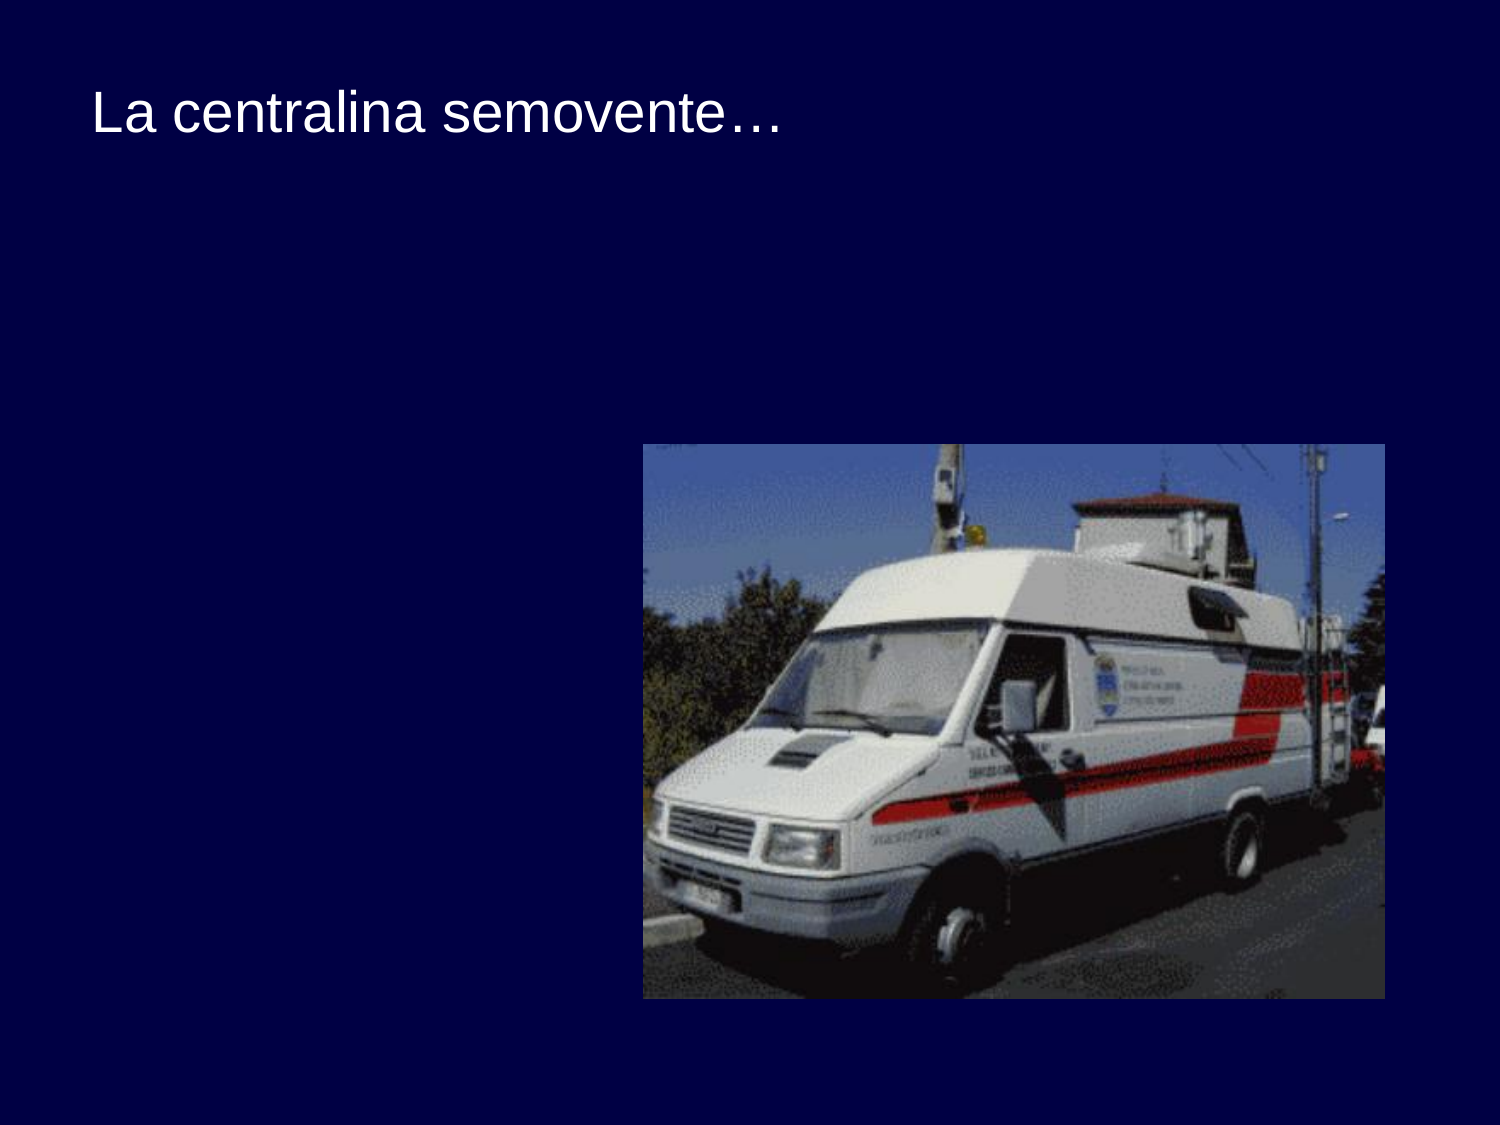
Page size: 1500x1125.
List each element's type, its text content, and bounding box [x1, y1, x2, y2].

picture [643, 443, 1385, 999]
text_box La centralina semovente… [76, 66, 1401, 152]
